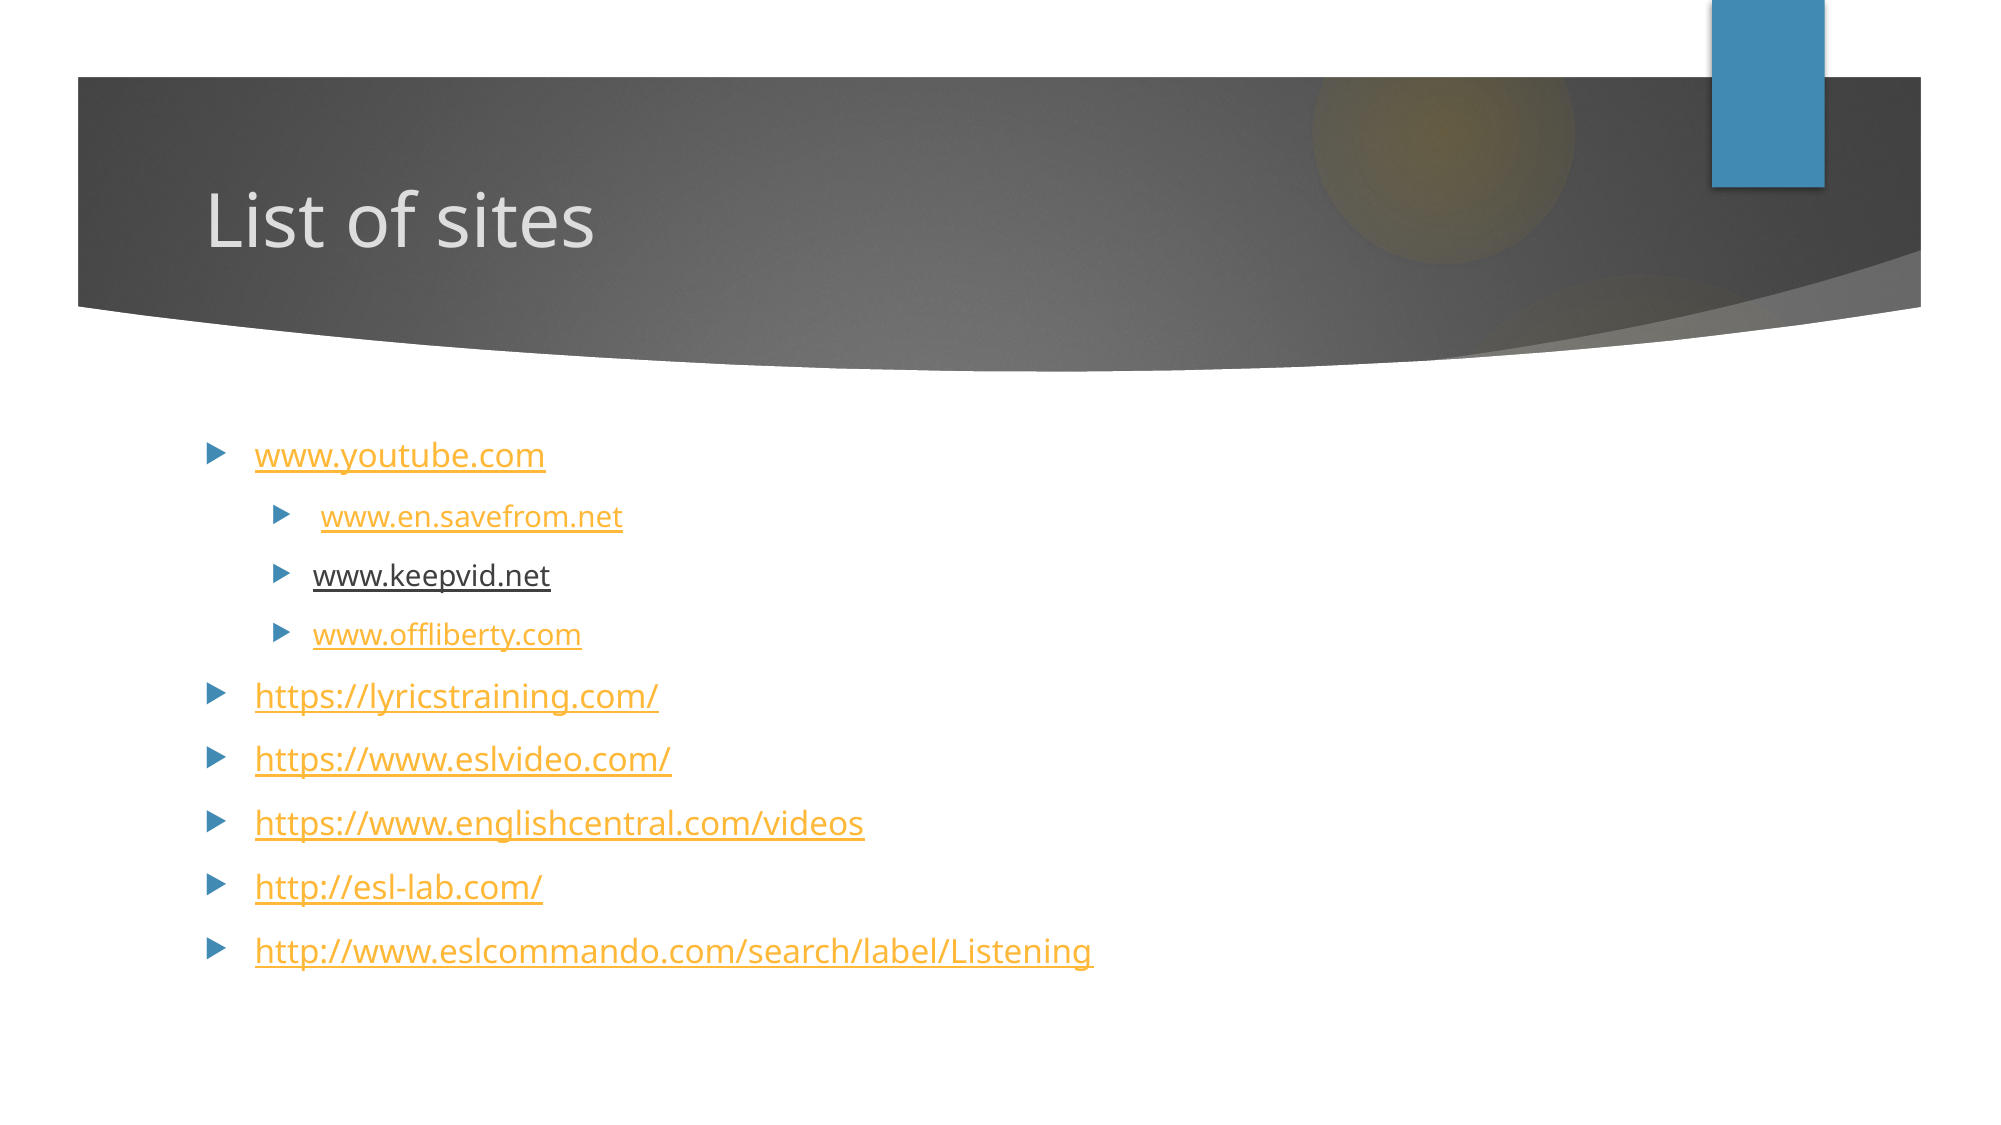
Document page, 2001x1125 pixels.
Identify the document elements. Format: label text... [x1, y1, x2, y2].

list www.youtube.com www.en.savefrom.net www.keepvid.net www.offliberty.com https://lyricstraining.com/ https://www.eslvideo.com/ https://www.englishcentral.com/videos http://esl-lab.com/ http://www.eslcommando.com/search/label/Listening [189, 427, 1638, 988]
title List of sites [189, 159, 1627, 276]
